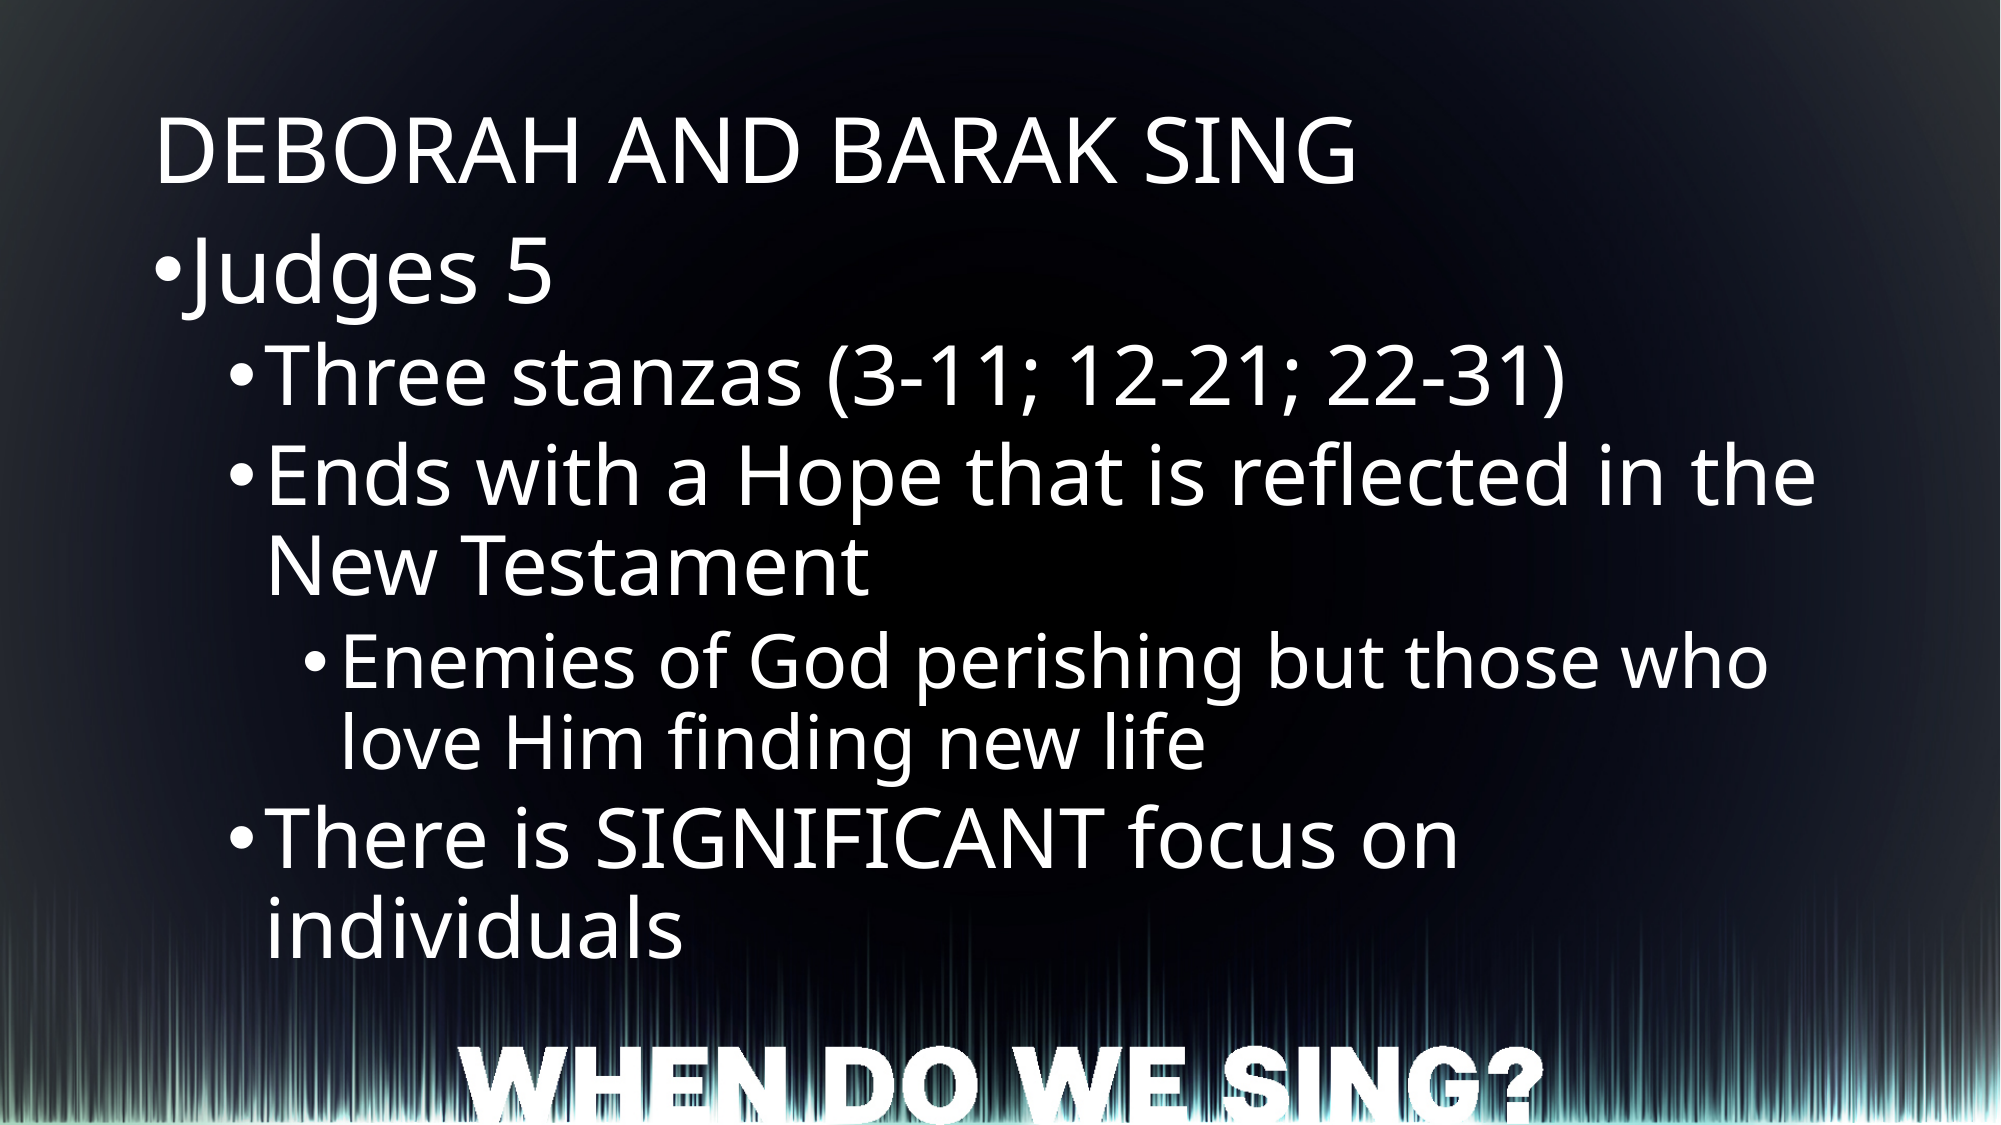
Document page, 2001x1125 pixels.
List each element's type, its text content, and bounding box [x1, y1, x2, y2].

list DEBORAH AND BARAK SING Judges 5 Three stanzas (3-11; 12-21; 22-31) Ends with a Hope that is reflected in the New Testament Enemies of God perishing but those who love Him finding new life There is SIGNIFICANT focus on individuals [137, 96, 1863, 1014]
picture [0, 0, 2001, 1125]
